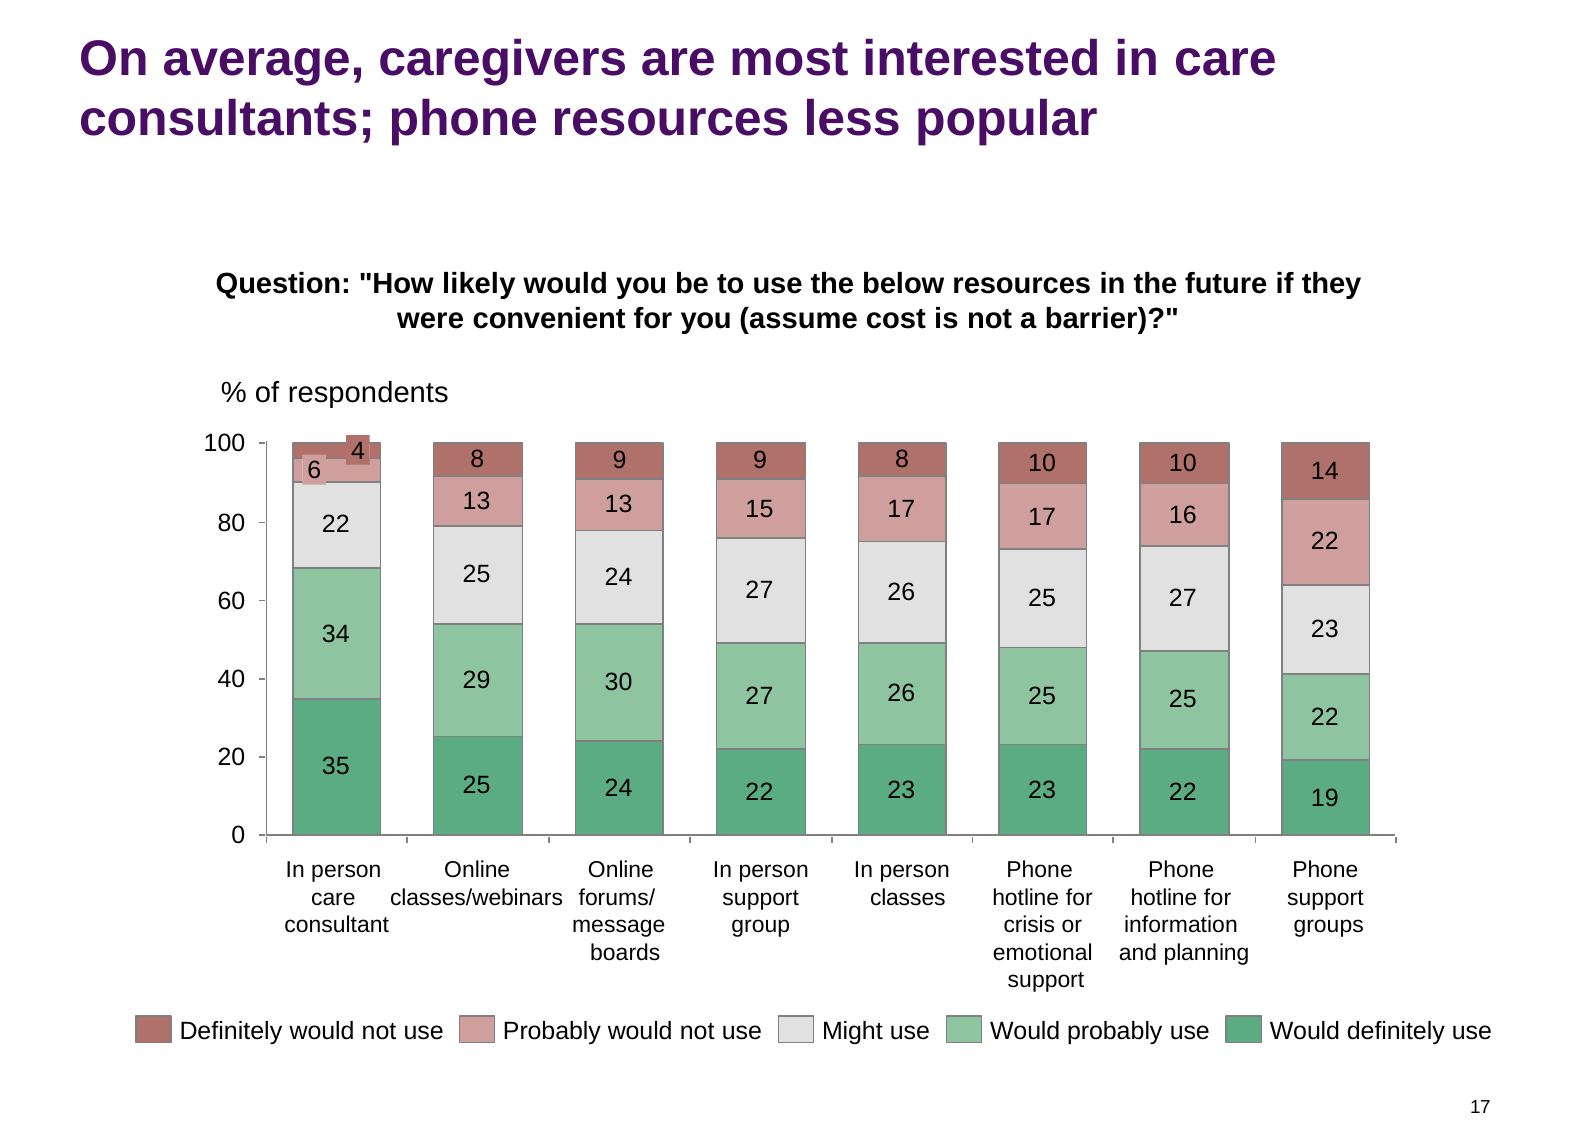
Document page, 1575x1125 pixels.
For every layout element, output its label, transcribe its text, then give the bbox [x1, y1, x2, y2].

text_box [292, 483, 381, 568]
text_box [716, 643, 806, 750]
text_box [999, 442, 1087, 484]
text_box [999, 745, 1087, 835]
text_box [292, 568, 381, 700]
text_box [575, 625, 664, 742]
text_box [575, 479, 664, 531]
text_box [575, 442, 664, 479]
text_box 24 [602, 771, 635, 802]
text_box Phone hotline for information and planning [1116, 854, 1252, 965]
text_box 15 [743, 492, 776, 523]
text_box [1226, 1016, 1262, 1043]
text_box 13 [460, 484, 493, 515]
text_box Phone hotline for crisis or emotional support [989, 854, 1095, 993]
text_box 27 [1166, 581, 1199, 612]
text_box [716, 539, 806, 643]
text_box [1281, 442, 1370, 500]
text_box [1281, 586, 1370, 675]
text_box 80 [215, 506, 248, 537]
text_box 6 [305, 454, 324, 485]
text_box [1281, 761, 1370, 835]
text_box [1139, 442, 1229, 484]
text_box [716, 479, 806, 539]
text_box [1281, 675, 1370, 761]
text_box 25 [460, 557, 493, 588]
text_box Probably would not use [500, 1014, 764, 1045]
text_box [858, 542, 947, 643]
text_box [433, 526, 523, 625]
text_box [858, 476, 947, 542]
text_box 29 [460, 664, 493, 695]
text_box In person support group [710, 854, 810, 938]
text_box 19 [1308, 781, 1342, 812]
text_box [292, 700, 381, 835]
text_box 25 [1166, 682, 1199, 713]
text_box In person classes [851, 854, 952, 910]
text_box Would definitely use [1267, 1014, 1495, 1045]
text_box 14 [1308, 454, 1342, 485]
text_box 25 [460, 768, 493, 799]
text_box 24 [602, 560, 635, 591]
text_box 26 [885, 676, 918, 707]
text_box [292, 442, 346, 459]
text_box Phone support groups [1284, 854, 1366, 965]
text_box [292, 459, 302, 483]
text_box 23 [885, 773, 918, 804]
text_box [433, 737, 523, 835]
text_box [575, 531, 664, 625]
text_box Question: "How likely would you be to use the below resources in the future if they were convenient for you (assume cost is not a barrier)?" % of respondents [213, 264, 1363, 409]
text_box 23 [1308, 612, 1342, 643]
text_box [716, 442, 806, 479]
text_box [370, 442, 381, 459]
text_box 35 [319, 750, 353, 781]
text_box Definitely would not use [177, 1014, 445, 1045]
text_box [433, 476, 523, 526]
text_box [858, 643, 947, 745]
text_box [148, 248, 1395, 350]
text_box [1139, 651, 1229, 750]
slide_number 17 [1465, 1096, 1506, 1125]
text_box On average, caregivers are most interested in care consultants; phone resources less popular [63, 24, 1282, 145]
text_box 16 [1166, 498, 1199, 529]
text_box 22 [1166, 774, 1199, 805]
text_box 27 [743, 573, 776, 604]
text_box In person care consultant [281, 854, 391, 938]
text_box [858, 745, 947, 835]
text_box 23 [1026, 773, 1059, 804]
text_box 25 [1026, 679, 1059, 710]
text_box [999, 648, 1087, 745]
text_box [858, 442, 947, 476]
text_box [999, 550, 1087, 648]
text_box 27 [743, 679, 776, 710]
text_box [716, 750, 806, 835]
text_box 8 [893, 442, 912, 473]
text_box [1139, 546, 1229, 651]
text_box 8 [468, 442, 487, 473]
text_box [1139, 750, 1229, 835]
text_box Might use [819, 1014, 933, 1045]
text_box 22 [1308, 699, 1342, 730]
text_box [136, 1016, 172, 1043]
text_box 60 [215, 584, 248, 615]
text_box 9 [751, 443, 770, 474]
text_box 22 [743, 774, 776, 805]
text_box 26 [885, 574, 918, 605]
text_box 34 [319, 617, 353, 648]
text_box [946, 1016, 982, 1043]
text_box 25 [1026, 581, 1059, 612]
text_box [459, 1016, 495, 1043]
text_box 17 [885, 492, 918, 523]
text_box 10 [1026, 446, 1059, 477]
text_box Online Online [442, 854, 655, 882]
text_box 20 [215, 740, 248, 771]
text_box 22 [319, 507, 353, 538]
text_box [1139, 484, 1229, 546]
text_box classes/webinars forums/ message boards [388, 882, 668, 965]
text_box 9 [610, 443, 629, 474]
text_box [433, 625, 523, 737]
text_box 30 [602, 665, 635, 696]
text_box [433, 442, 523, 476]
text_box 17 [1026, 499, 1059, 530]
text_box [575, 742, 664, 835]
text_box 0 [229, 818, 248, 849]
text_box 10 [1166, 446, 1199, 477]
text_box 4 [346, 435, 370, 465]
text_box [999, 484, 1087, 550]
text_box [326, 459, 381, 483]
text_box 13 [602, 487, 635, 518]
text_box 100 [201, 426, 248, 457]
text_box 22 [1308, 525, 1342, 555]
text_box [1281, 500, 1370, 586]
text_box Would probably use [988, 1014, 1212, 1045]
text_box [778, 1016, 814, 1043]
text_box 40 [215, 662, 248, 693]
